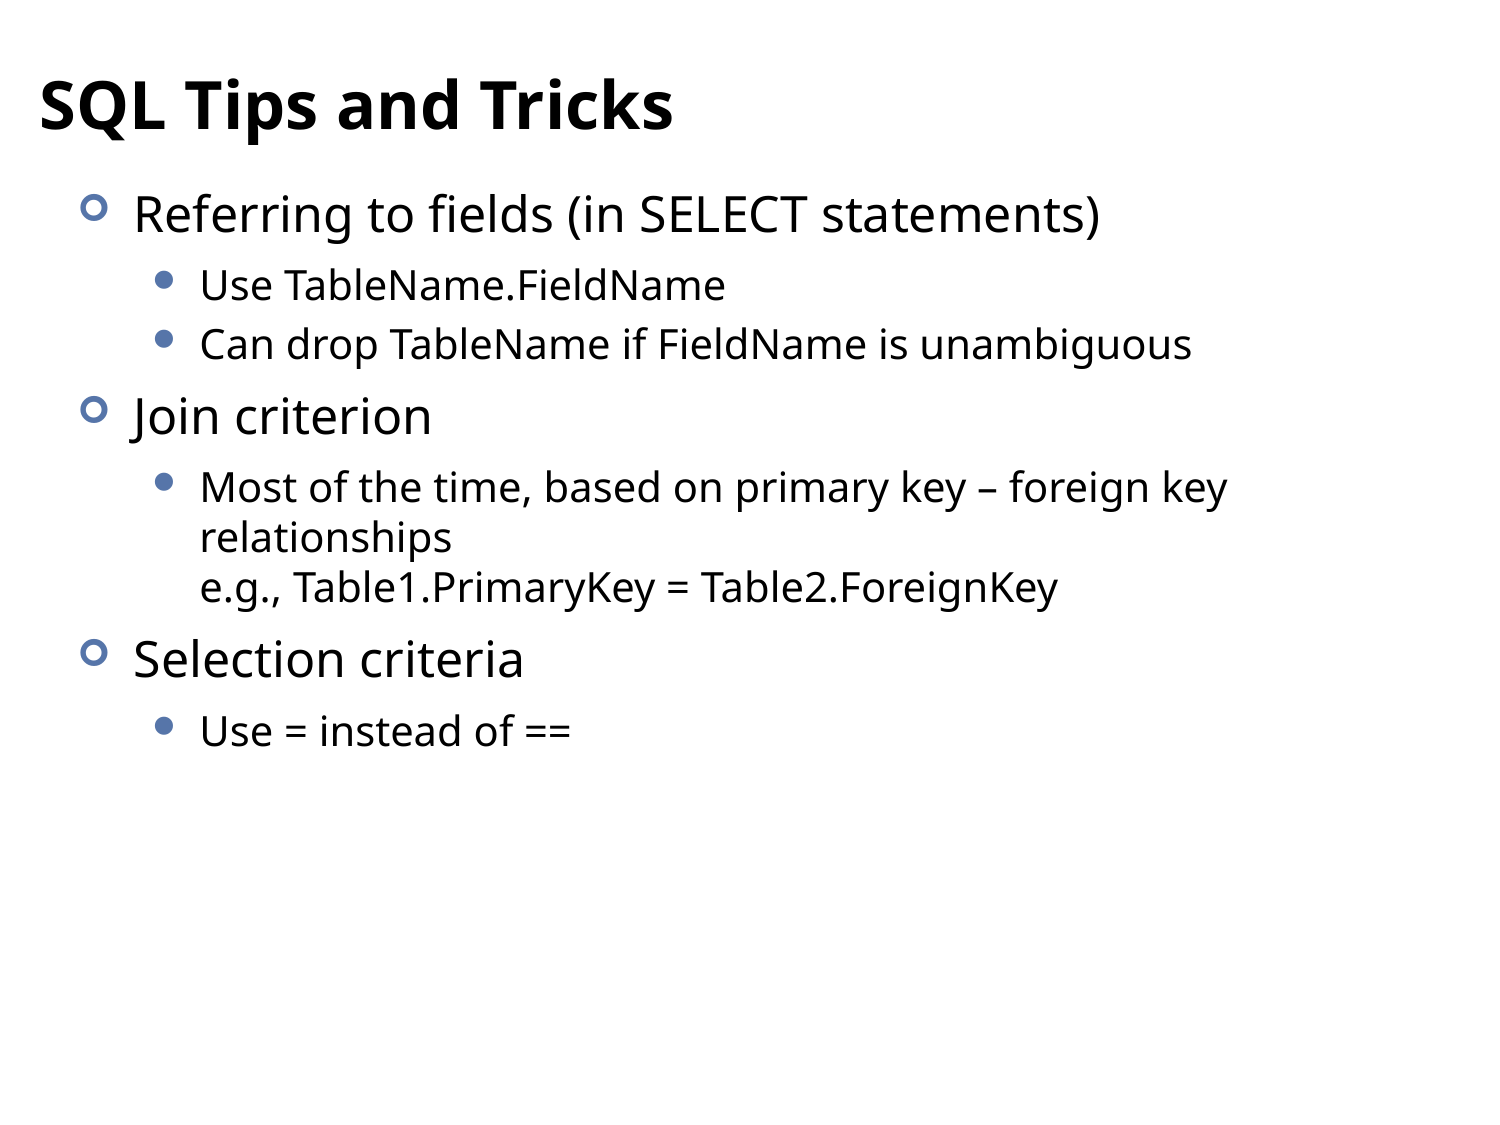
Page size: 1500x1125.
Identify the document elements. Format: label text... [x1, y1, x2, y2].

title SQL Tips and Tricks [24, 18, 1451, 188]
list Referring to fields (in SELECT statements) Use TableName.FieldName Can drop TableName if FieldName is unambiguous Join criterion Most of the time, based on primary key – foreign key relationships e.g., Table1.PrimaryKey = Table2.ForeignKey Selection criteria Use = instead of == [62, 174, 1451, 1013]
